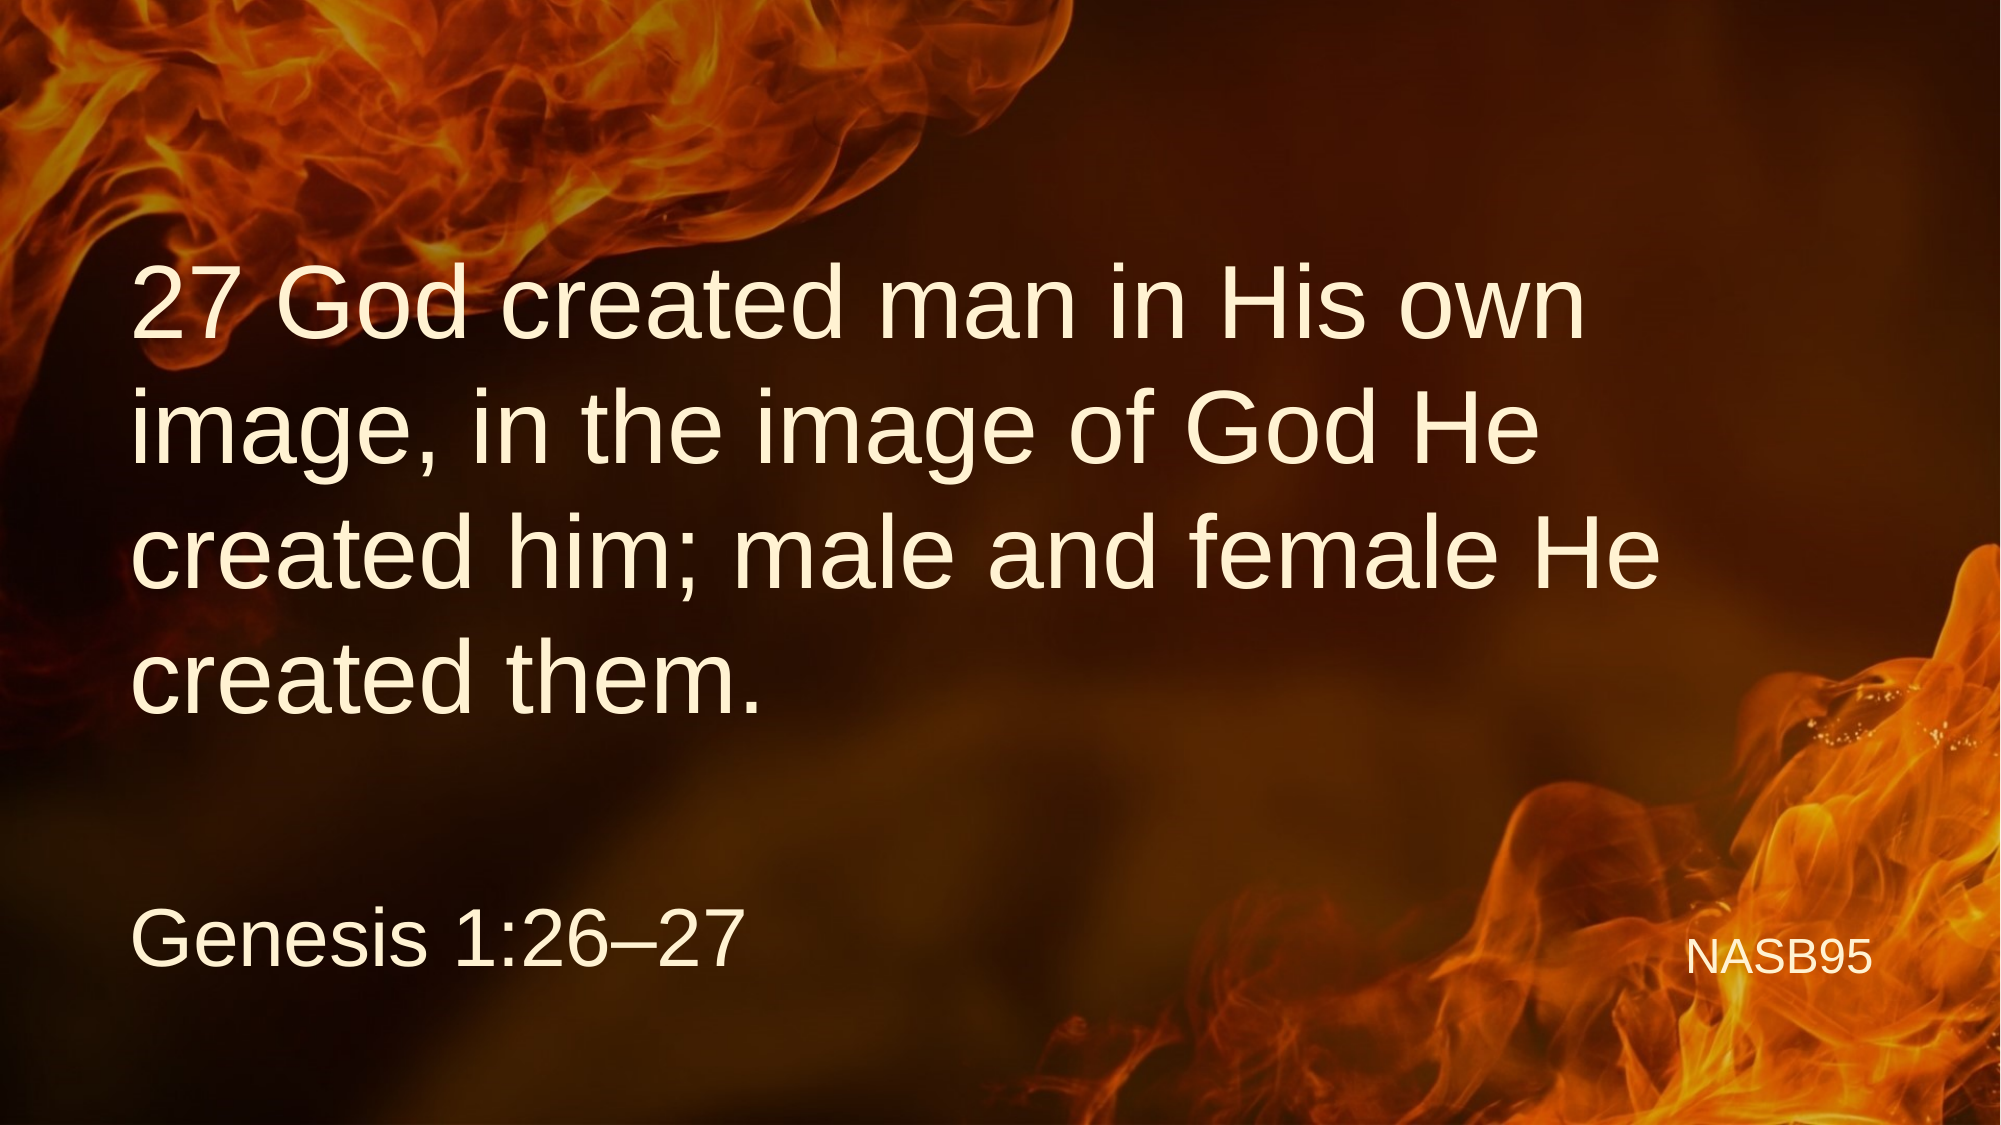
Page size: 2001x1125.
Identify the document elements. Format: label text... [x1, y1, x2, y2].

list Genesis 1:26–27 [114, 876, 1615, 991]
list 27 God created man in His own image, in the image of God He created him; male and female He created them. [114, 114, 1886, 855]
picture [0, 0, 2001, 1125]
list NASB95 [1650, 915, 1889, 991]
